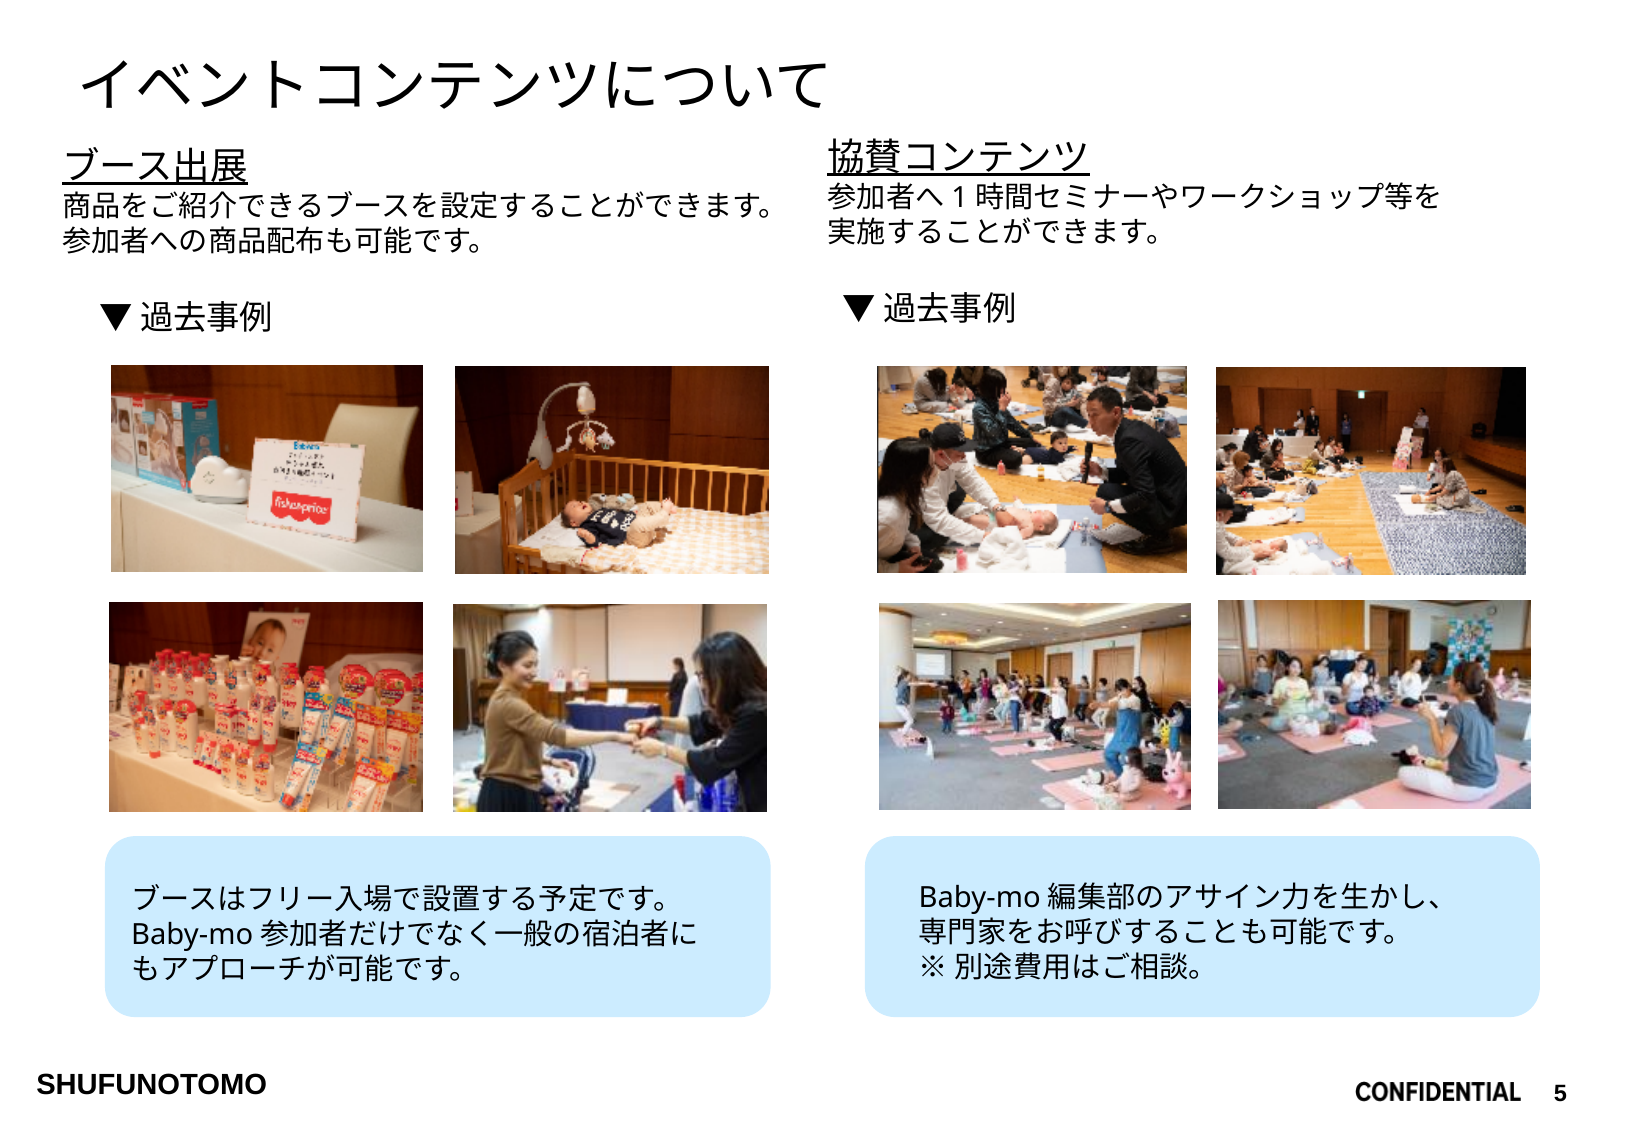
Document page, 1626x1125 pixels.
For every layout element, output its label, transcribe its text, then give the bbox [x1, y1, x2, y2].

text_box [862, 834, 1543, 1020]
text_box ▼過去事例 [84, 288, 722, 344]
text_box ▼過去事例 [827, 279, 1465, 335]
picture [453, 604, 767, 813]
text_box イベントコンテンツについて [62, 45, 1099, 126]
text_box 協賛コンテンツ 参加者へ1時間セミナーやワークショップ等を 実施することができます。 [812, 125, 1625, 297]
picture [879, 603, 1191, 811]
picture [110, 364, 423, 573]
picture [1218, 600, 1532, 809]
picture [877, 365, 1188, 574]
text_box Baby-mo編集部のアサイン力を生かし、 専門家をお呼びすることも可能です。 ※別途費用はご相談。 [903, 870, 1525, 991]
text_box [102, 834, 773, 1020]
picture [1355, 1081, 1522, 1102]
text_box ブースはフリー入場で設置する予定です。 Baby-mo参加者だけでなく一般の宿泊者にもアプローチが可能です。 [116, 872, 732, 993]
picture [455, 366, 769, 574]
text_box ブース出展 商品をご紹介できるブースを設定することができます。 参加者への商品配布も可能です。 [47, 134, 797, 276]
picture [1216, 367, 1526, 575]
picture [108, 602, 424, 813]
